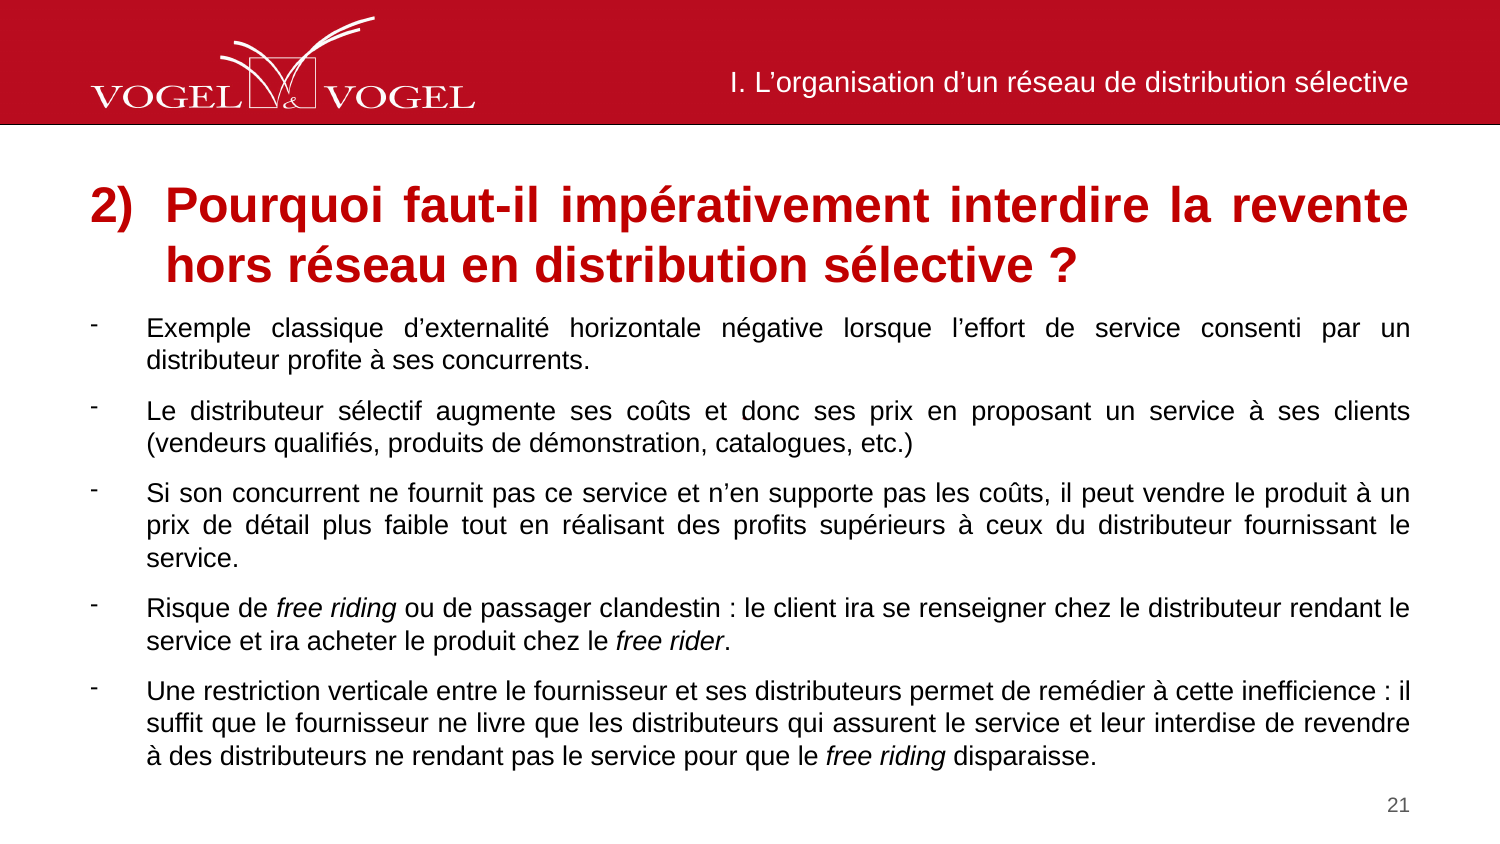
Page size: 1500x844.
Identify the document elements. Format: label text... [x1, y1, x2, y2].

picture [0, 0, 1500, 124]
title I. L’organisation d’un réseau de distribution sélective [702, 36, 1425, 124]
list Pourquoi faut-il impérativement interdire la revente hors réseau en distribution sélective ? Exemple classique d’externalité horizontale négative lorsque l’effort de service consenti par un distributeur profite à ses concurrents. Le distributeur sélectif augmente ses coûts et donc ses prix en proposant un service à ses clients (vendeurs qualifiés, produits de démonstration, catalogues, etc.) Si son concurrent ne fournit pas ce service et n’en supporte pas les coûts, il peut vendre le produit à un prix de détail plus faible tout en réalisant des profits supérieurs à ceux du distributeur fournissant le service. Risque de free riding ou de passager clandestin : le client ira se renseigner chez le distributeur rendant le service et ira acheter le produit chez le free rider. Une restriction verticale entre le fournisseur et ses distributeurs permet de remédier à cette inefficience : il suffit que le fournisseur ne livre que les distributeurs qui assurent le service et leur interdise de revendre à des distributeurs ne rendant pas le service pour que le free riding disparaisse. [75, 160, 1425, 782]
slide_number 21 [1074, 782, 1425, 828]
